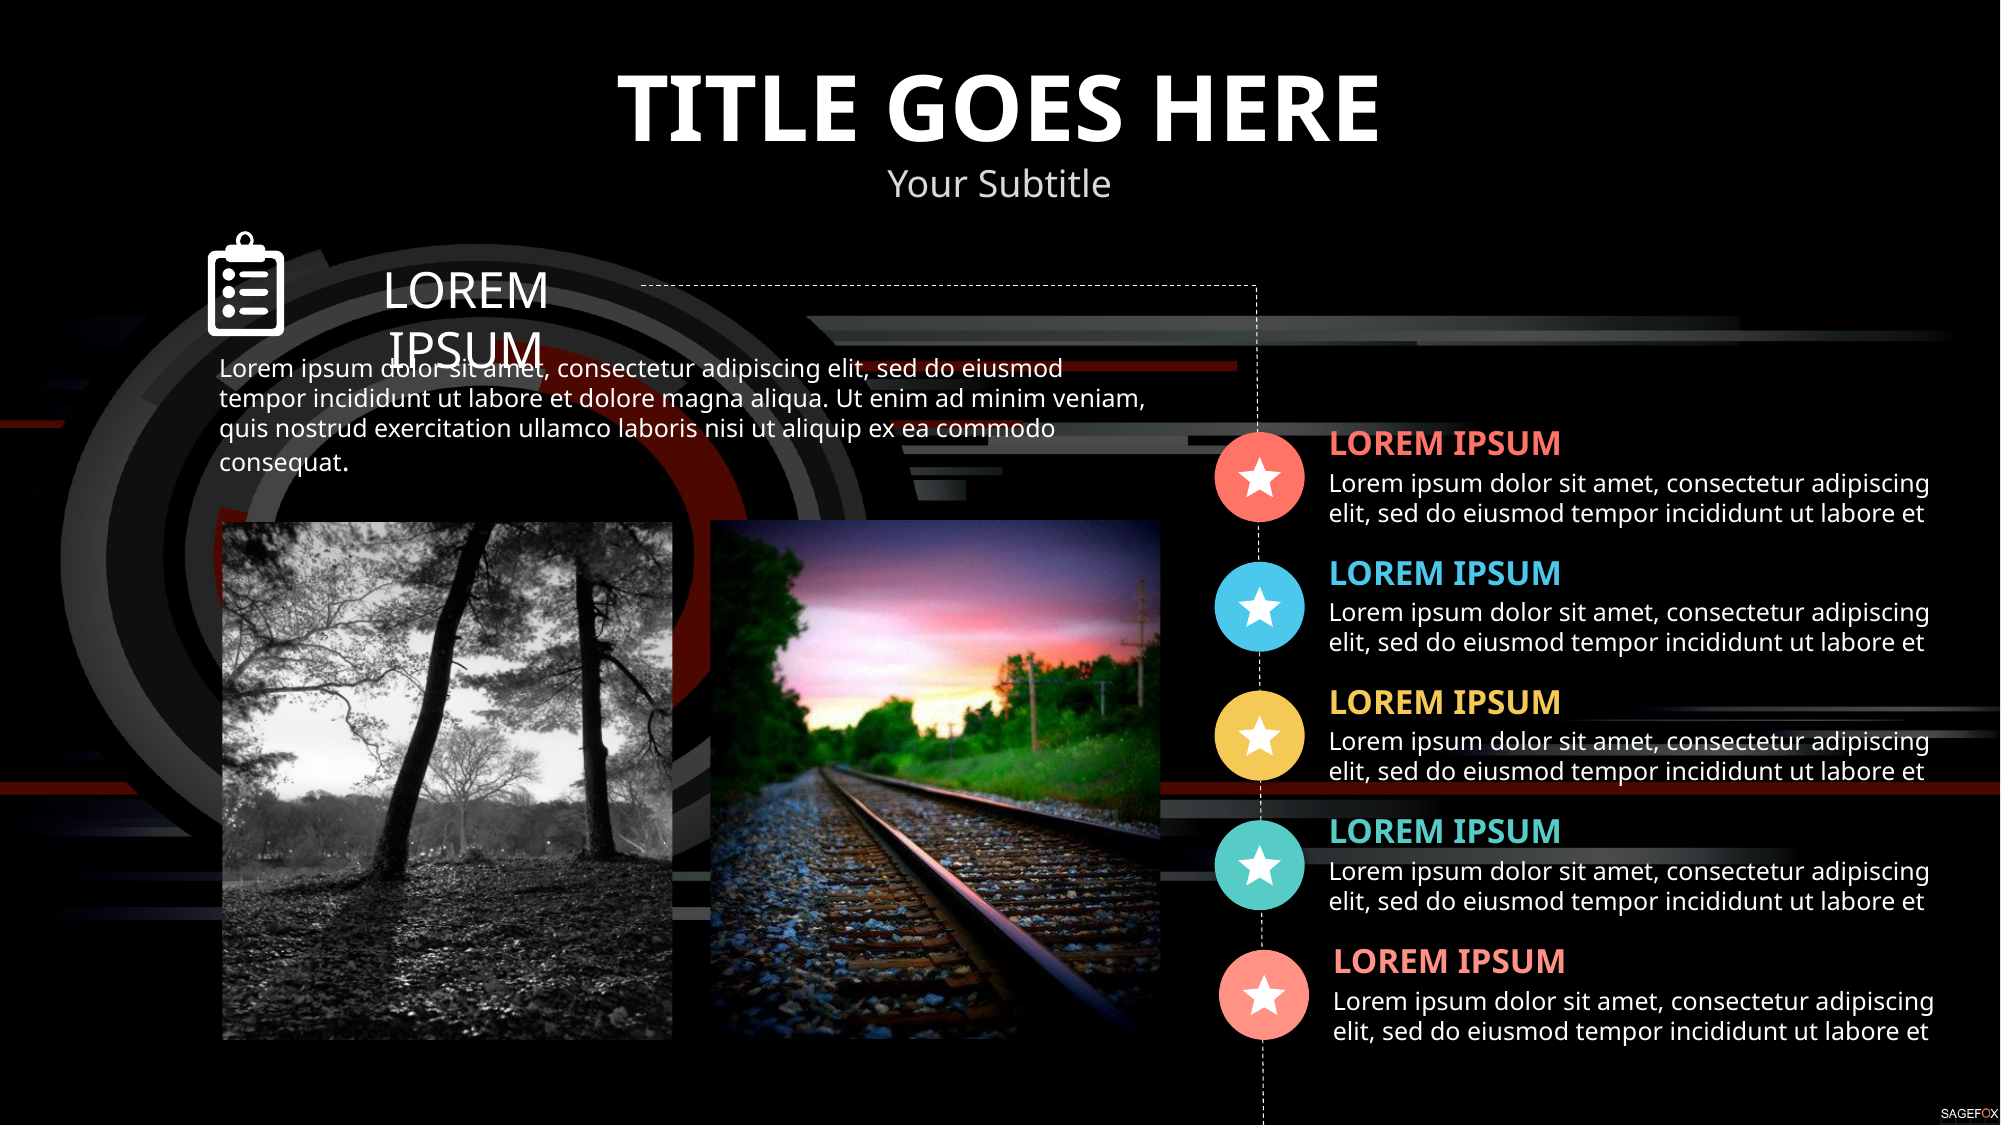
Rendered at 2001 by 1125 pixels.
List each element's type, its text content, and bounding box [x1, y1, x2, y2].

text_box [1256, 652, 1264, 690]
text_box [1214, 561, 1305, 652]
text_box LOREM IPSUM Lorem ipsum dolor sit amet, consectetur adipiscing elit, sed do eiusmod tempor incididunt ut labore et [1318, 675, 1953, 791]
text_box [1214, 820, 1305, 911]
text_box LOREM IPSUM [292, 250, 642, 344]
text_box [709, 520, 1161, 1039]
text_box [221, 521, 673, 1041]
text_box LOREM IPSUM Lorem ipsum dolor sit amet, consectetur adipiscing elit, sed do eiusmod tempor incididunt ut labore et [1318, 805, 1953, 921]
picture [0, 0, 2001, 1125]
text_box Lorem ipsum dolor sit amet, consectetur adipiscing elit, sed do eiusmod tempor incididunt ut labore et dolore magna aliqua. Ut enim ad minim veniam, quis nostrud exercitation ullamco laboris nisi ut aliquip ex ea commodo consequat. [204, 344, 1168, 485]
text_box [1214, 432, 1305, 523]
text_box LOREM IPSUM Lorem ipsum dolor sit amet, consectetur adipiscing elit, sed do eiusmod tempor incididunt ut labore et [1318, 546, 1953, 662]
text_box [1256, 911, 1264, 949]
text_box LOREM IPSUM Lorem ipsum dolor sit amet, consectetur adipiscing elit, sed do eiusmod tempor incididunt ut labore et [1322, 935, 1958, 1050]
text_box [1256, 523, 1264, 561]
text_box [1256, 1040, 1264, 1125]
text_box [1256, 287, 1264, 432]
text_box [1256, 781, 1264, 820]
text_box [1214, 690, 1305, 781]
text_box TITLE GOES HERE Your Subtitle [548, 42, 1452, 212]
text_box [1218, 949, 1309, 1040]
text_box LOREM IPSUM Lorem ipsum dolor sit amet, consectetur adipiscing elit, sed do eiusmod tempor incididunt ut labore et [1318, 417, 1953, 533]
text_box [207, 231, 285, 337]
